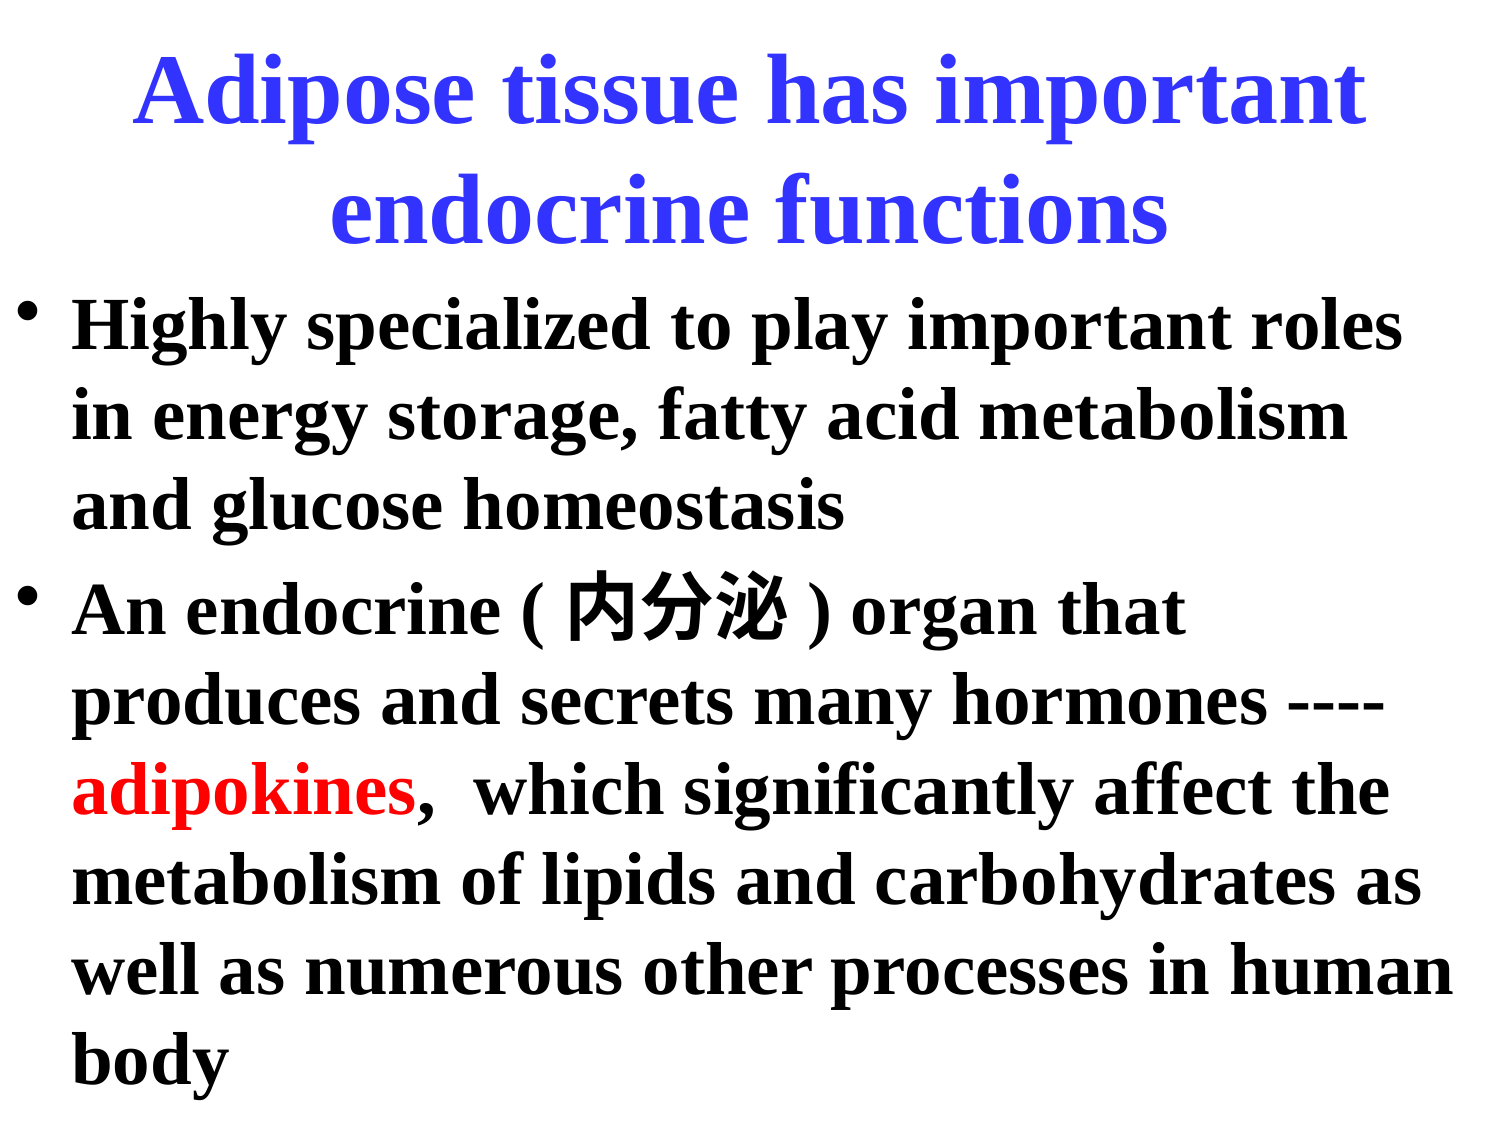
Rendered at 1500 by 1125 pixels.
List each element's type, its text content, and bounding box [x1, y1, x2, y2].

title Adipose tissue has important endocrine functions [0, 49, 1500, 238]
list Highly specialized to play important roles in energy storage, fatty acid metabolism and glucose homeostasis An endocrine (内分泌) organ that produces and secrets many hormones ---- adipokines, which significantly affect the metabolism of lipids and carbohydrates as well as numerous other processes in human body [0, 266, 1500, 1080]
